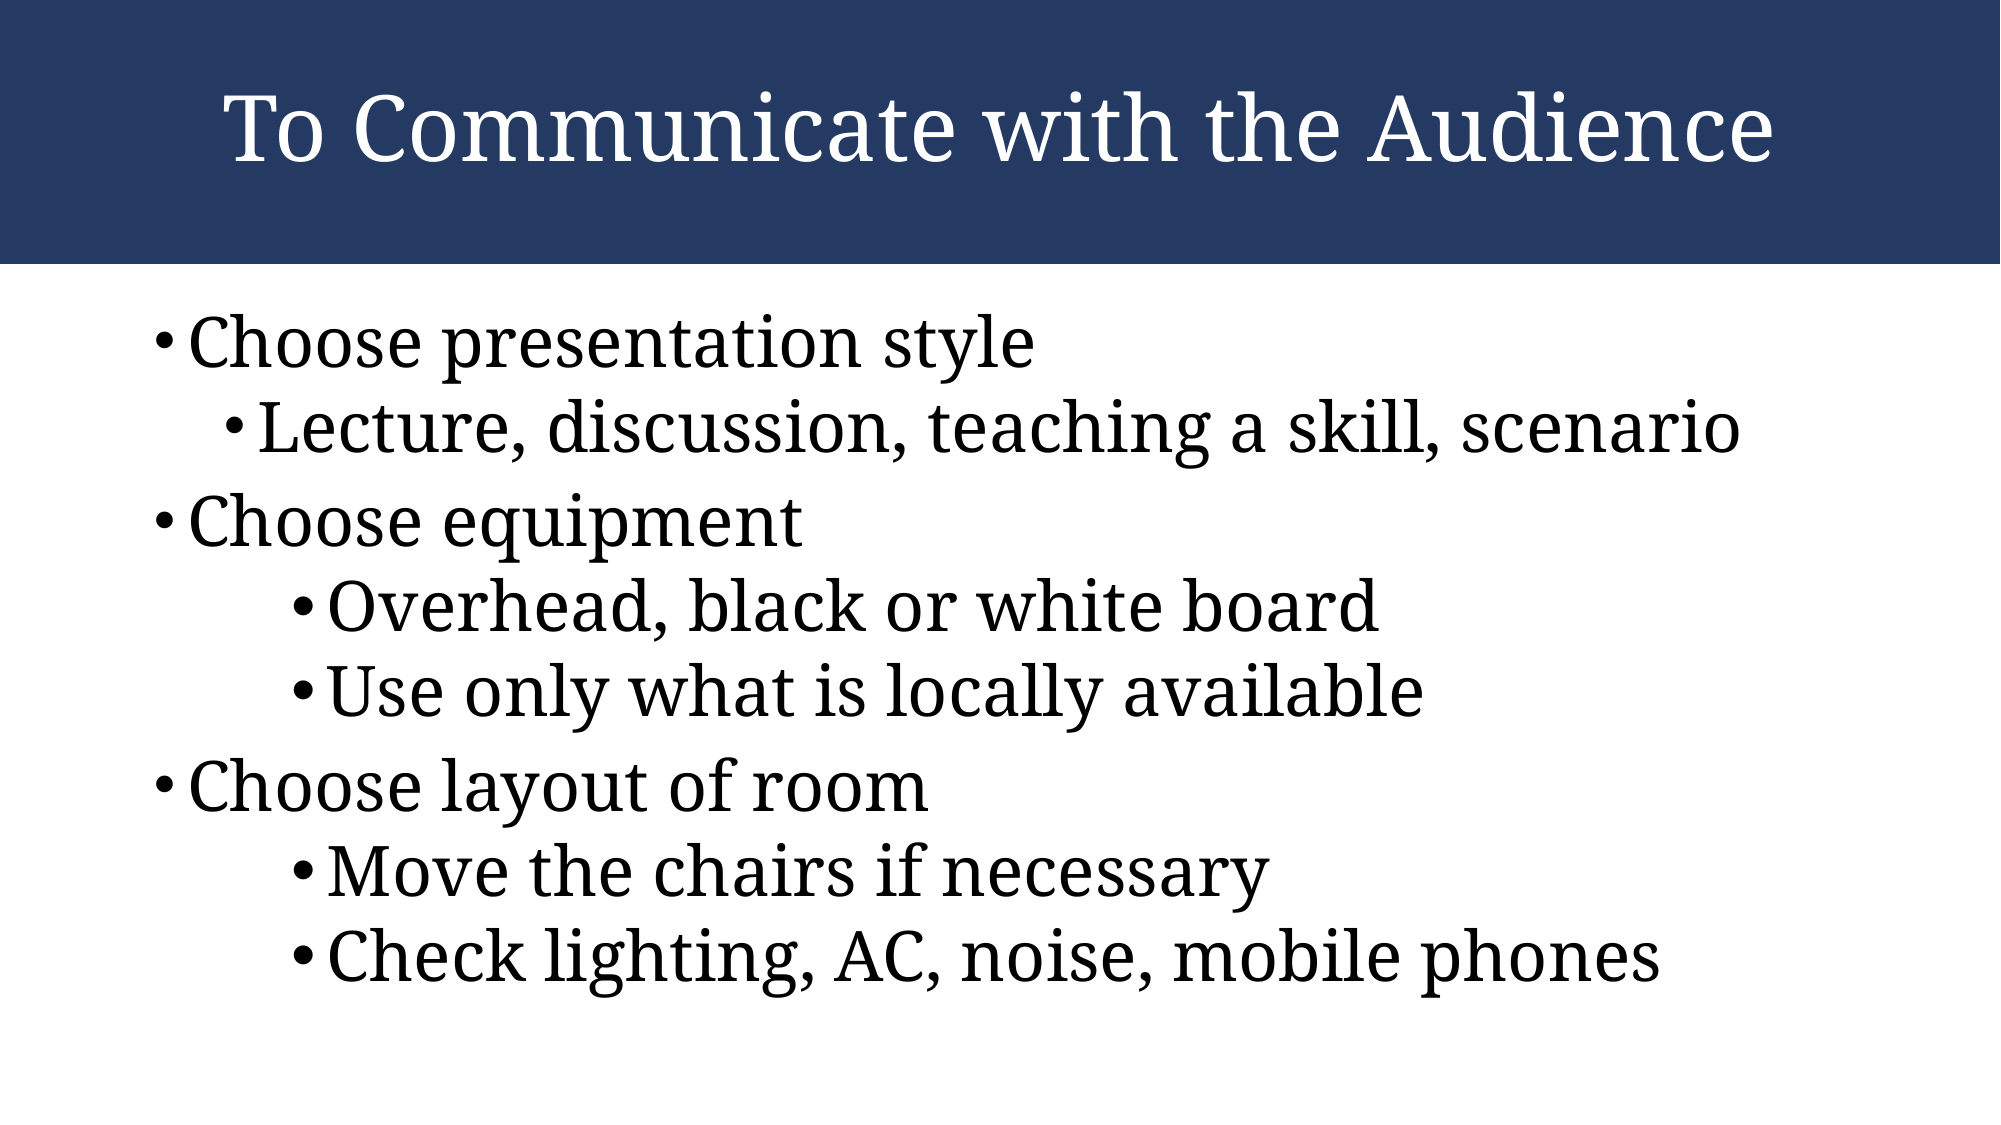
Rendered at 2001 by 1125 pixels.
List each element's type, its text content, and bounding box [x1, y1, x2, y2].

title To Communicate with the Audience [0, 0, 2000, 264]
list Choose presentation style Lecture, discussion, teaching a skill, scenario Choose equipment Overhead, black or white board Use only what is locally available Choose layout of room Move the chairs if necessary Check lighting, AC, noise, mobile phones [137, 299, 1863, 1014]
